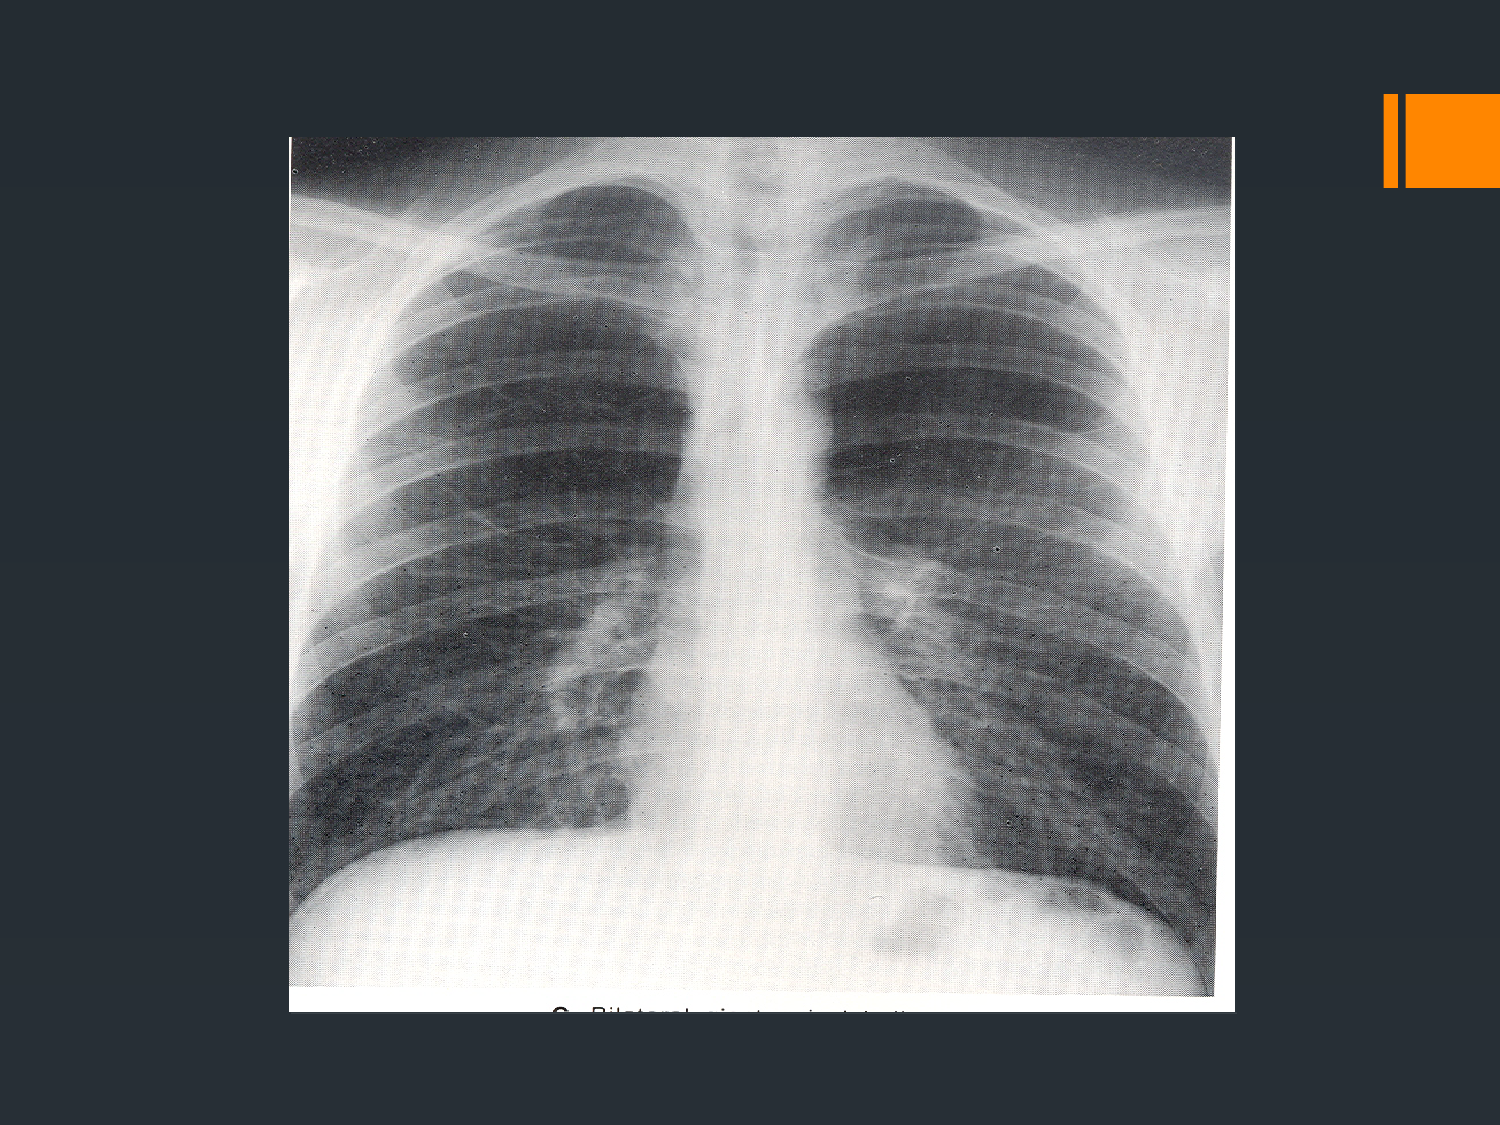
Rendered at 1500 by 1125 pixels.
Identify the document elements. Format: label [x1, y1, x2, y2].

subtitle [288, 136, 1235, 1012]
